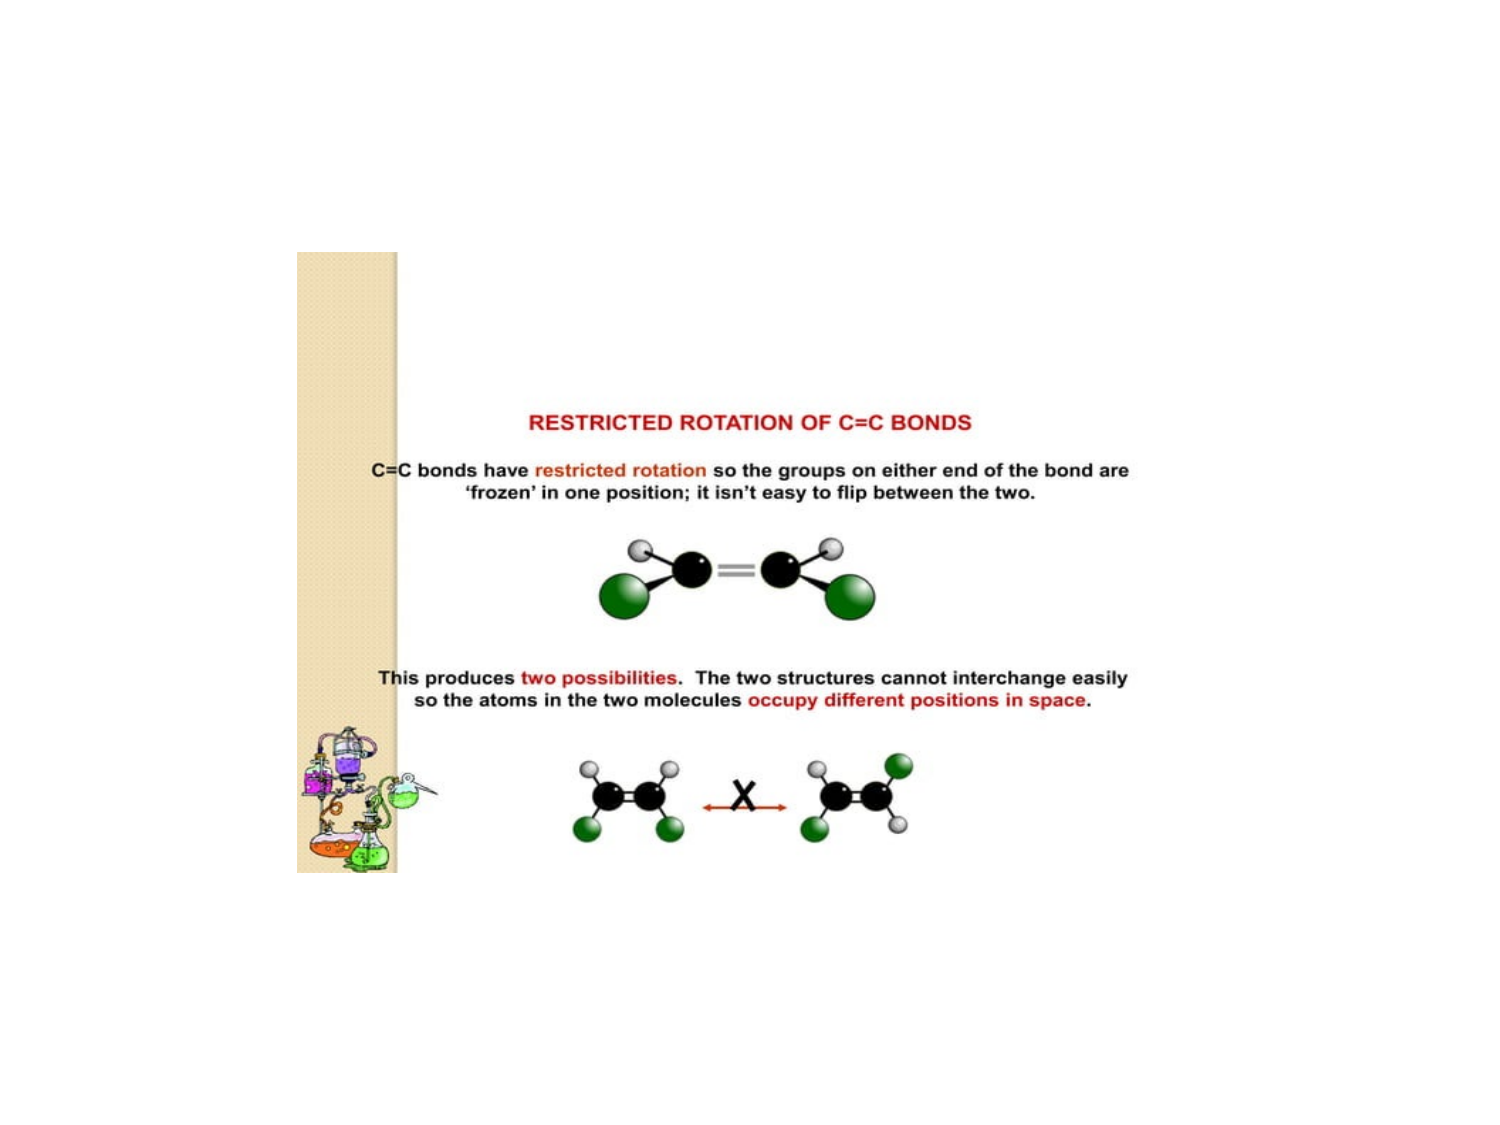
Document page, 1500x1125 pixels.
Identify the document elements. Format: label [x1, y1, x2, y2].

picture [297, 252, 1203, 873]
